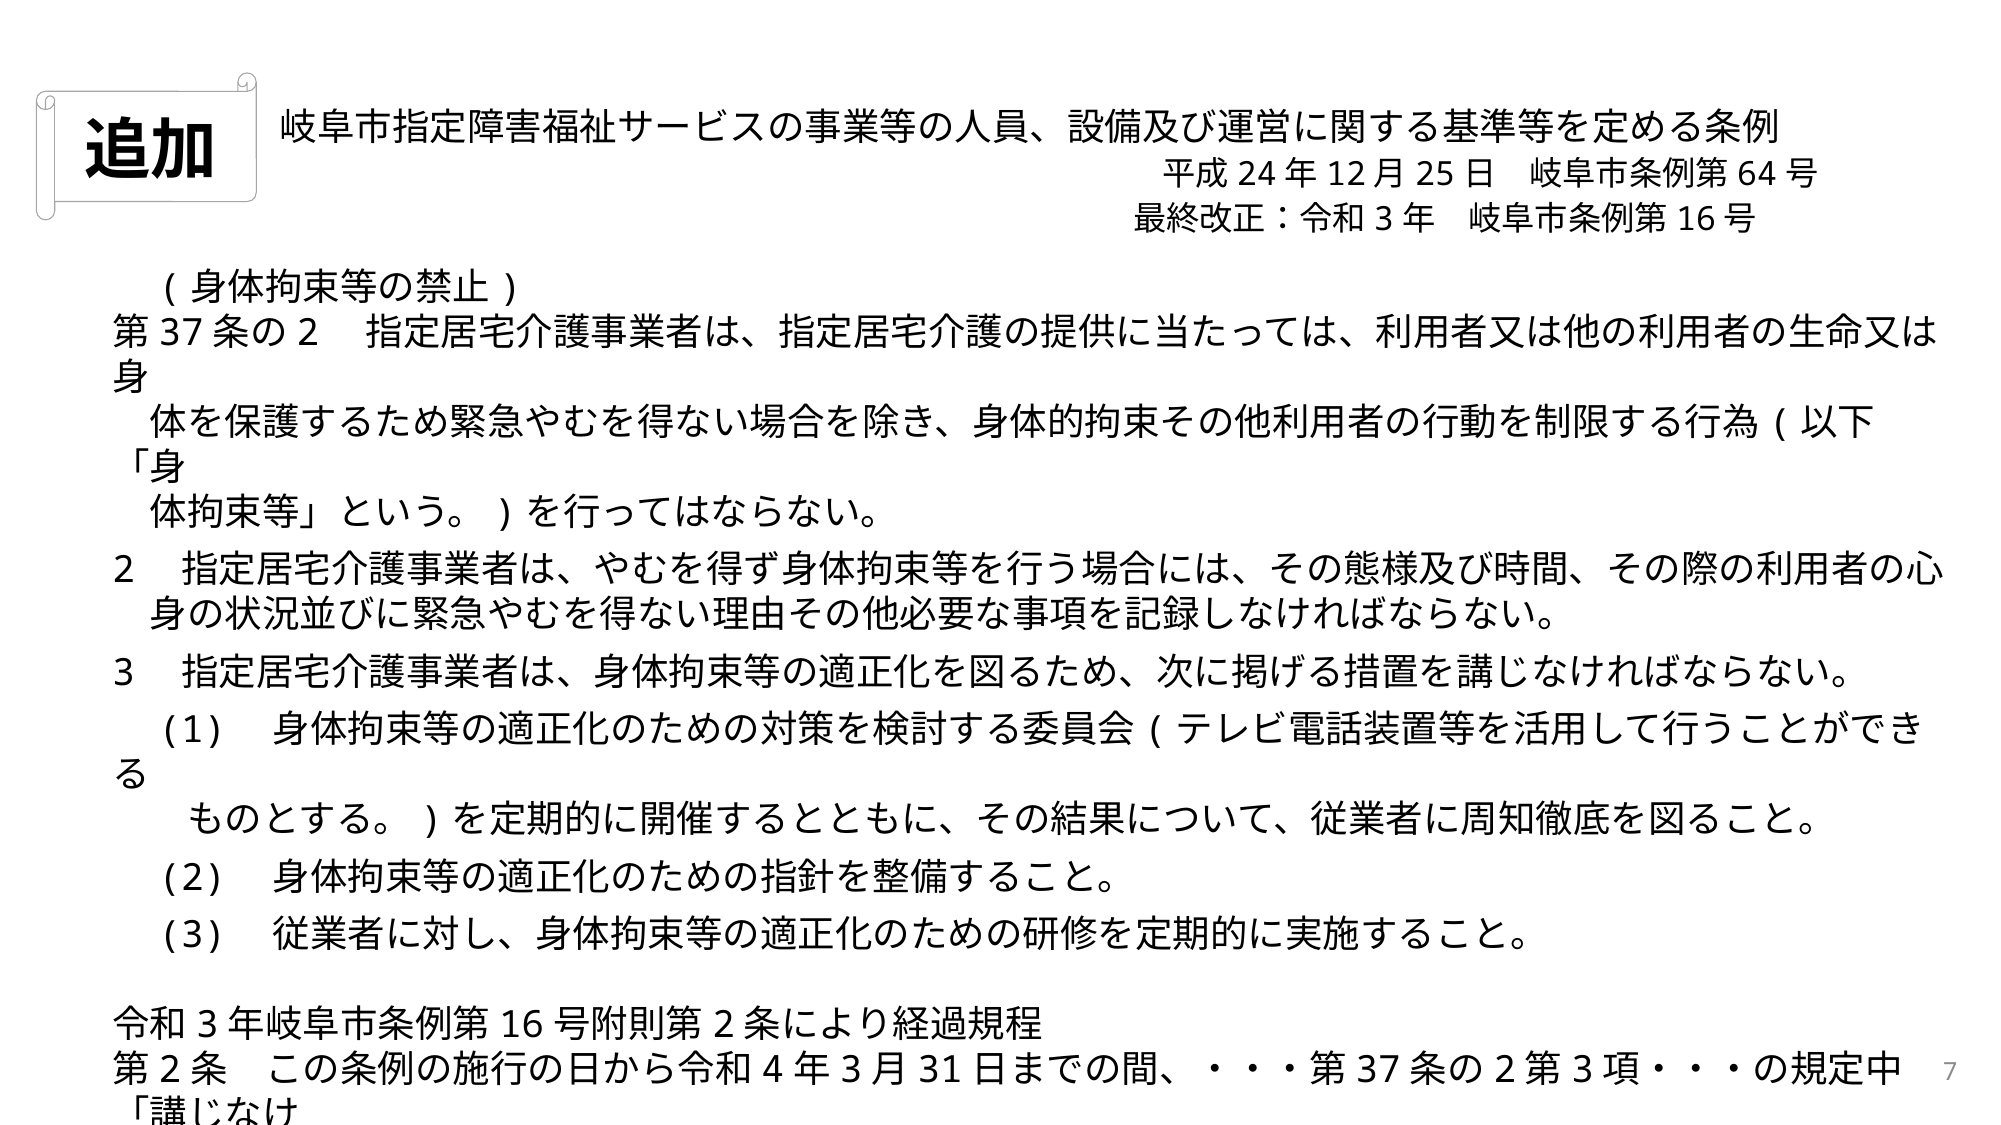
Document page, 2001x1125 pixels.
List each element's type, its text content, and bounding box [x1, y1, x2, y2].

slide_number 7 [1522, 1042, 1973, 1103]
text_box 岐阜市指定障害福祉サービスの事業等の人員、設備及び運営に関する基準等を定める条例 平成24年12月25日 岐阜市条例第64号 最終改正：令和3年 岐阜市条例第16号 (身体拘束等の禁止) 第37条の2 指定居宅介護事業者は、指定居宅介護の提供に当たっては、利用者又は他の利用者の生命又は身 体を保護するため緊急やむを得ない場合を除き、身体的拘束その他利用者の行動を制限する行為(以下「身 体拘束等」という。)を行ってはならない。 2 指定居宅介護事業者は、やむを得ず身体拘束等を行う場合には、その態様及び時間、その際の利用者の心 身の状況並びに緊急やむを得ない理由その他必要な事項を記録しなければならない。 3 指定居宅介護事業者は、身体拘束等の適正化を図るため、次に掲げる措置を講じなければならない。 (1) 身体拘束等の適正化のための対策を検討する委員会(テレビ電話装置等を活用して行うことができる ものとする。)を定期的に開催するとともに、その結果について、従業者に周知徹底を図ること。 (2) 身体拘束等の適正化のための指針を整備すること。 (3) 従業者に対し、身体拘束等の適正化のための研修を定期的に実施すること。 令和3年岐阜市条例第16号附則第2条により経過規程 第2条 この条例の施行の日から令和4年3月31日までの間、・・・第37条の2第3項・・・の規定中「講じなけ れば」とあるのは、「講ずるよう努めなければ」とする。 [97, 95, 1962, 1125]
text_box 追加 [35, 72, 257, 221]
